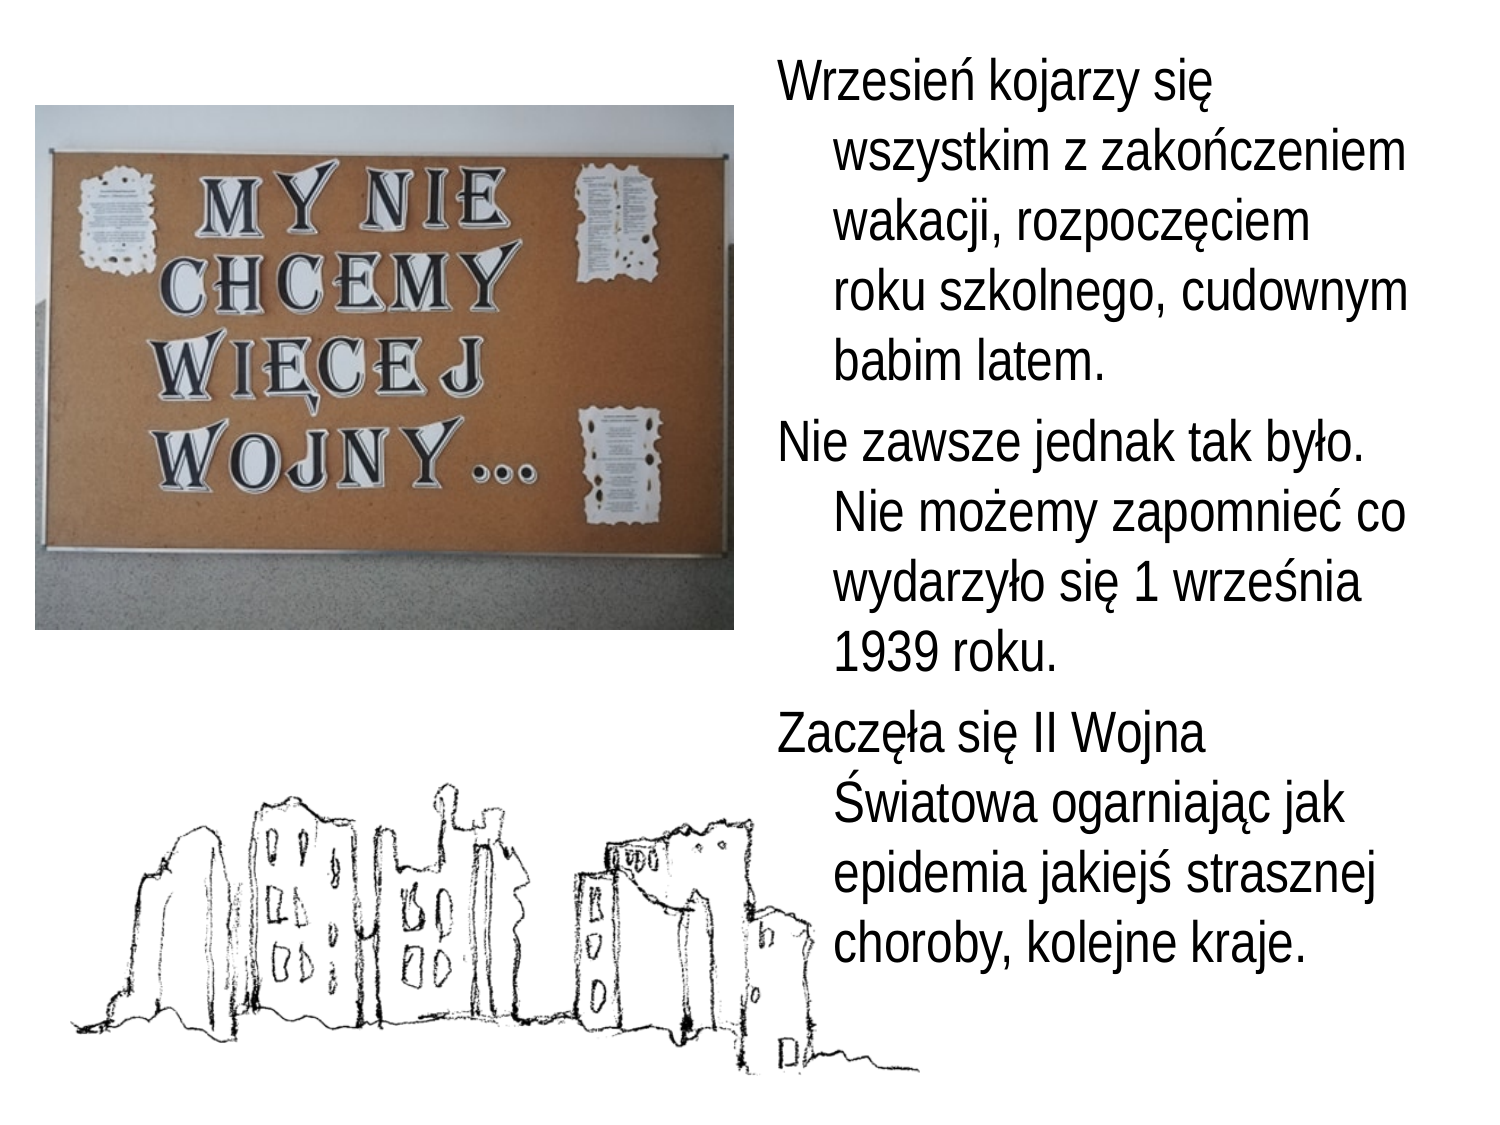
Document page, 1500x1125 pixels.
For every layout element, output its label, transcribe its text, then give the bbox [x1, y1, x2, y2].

list Wrzesień kojarzy się wszystkim z zakończeniem wakacji, rozpoczęciem roku szkolnego, cudownym babim latem. Nie zawsze jednak tak było. Nie możemy zapomnieć co wydarzyło się 1 września 1939 roku. Zaczęła się II Wojna Światowa ogarniając jak epidemia jakiejś strasznej choroby, kolejne kraje. [762, 35, 1425, 1005]
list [34, 105, 734, 630]
picture [34, 761, 920, 1101]
